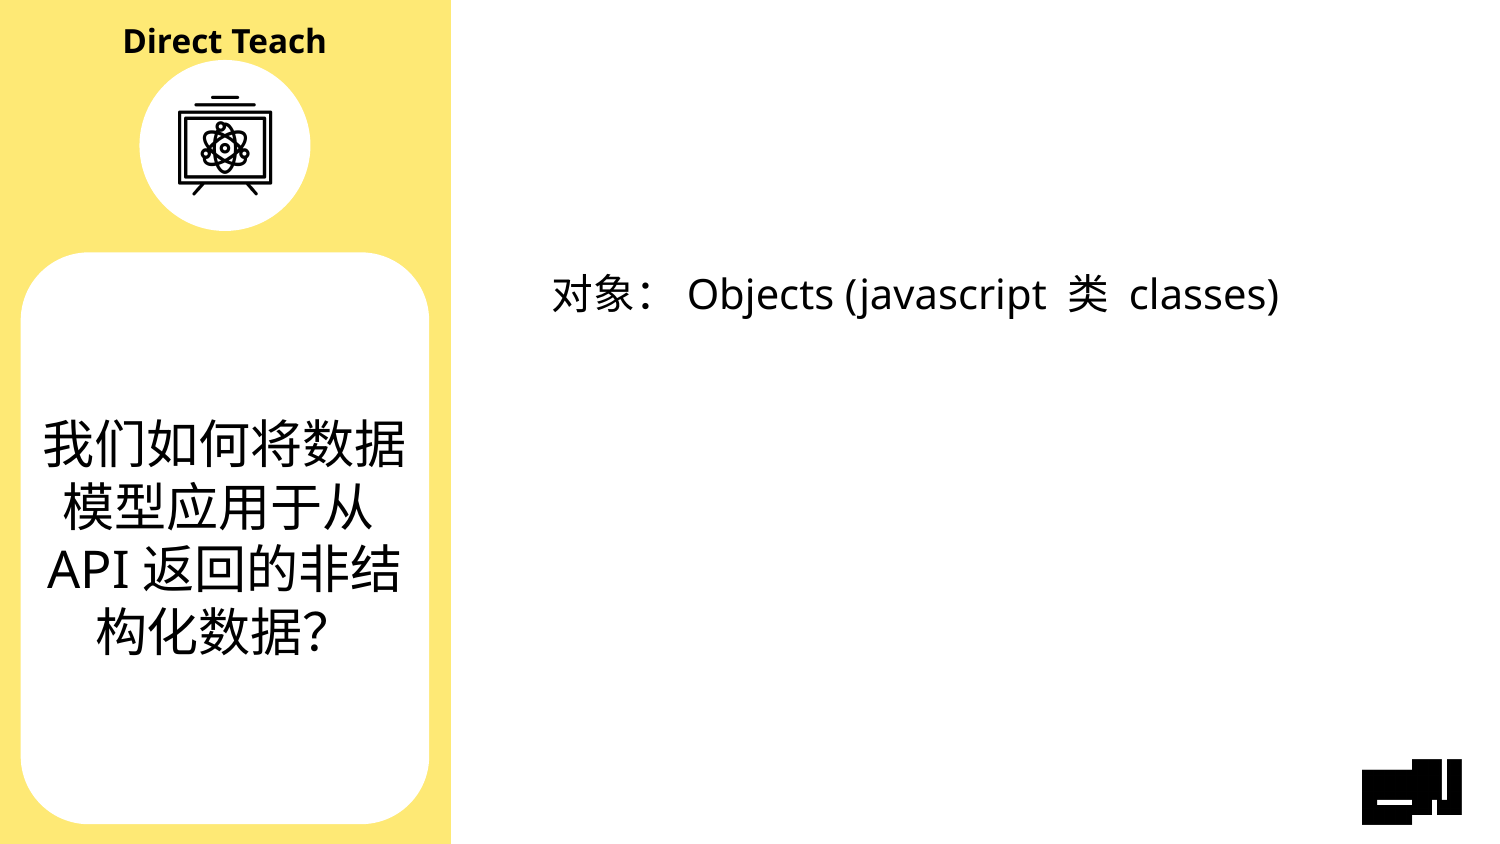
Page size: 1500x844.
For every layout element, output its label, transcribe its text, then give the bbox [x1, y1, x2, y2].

title 我们如何将数据模型应用于从API返回的非结构化数据？ [20, 281, 430, 792]
list 对象：Objects (javascript 类 classes) [536, 252, 1410, 759]
picture [173, 93, 277, 198]
picture [1362, 759, 1462, 825]
